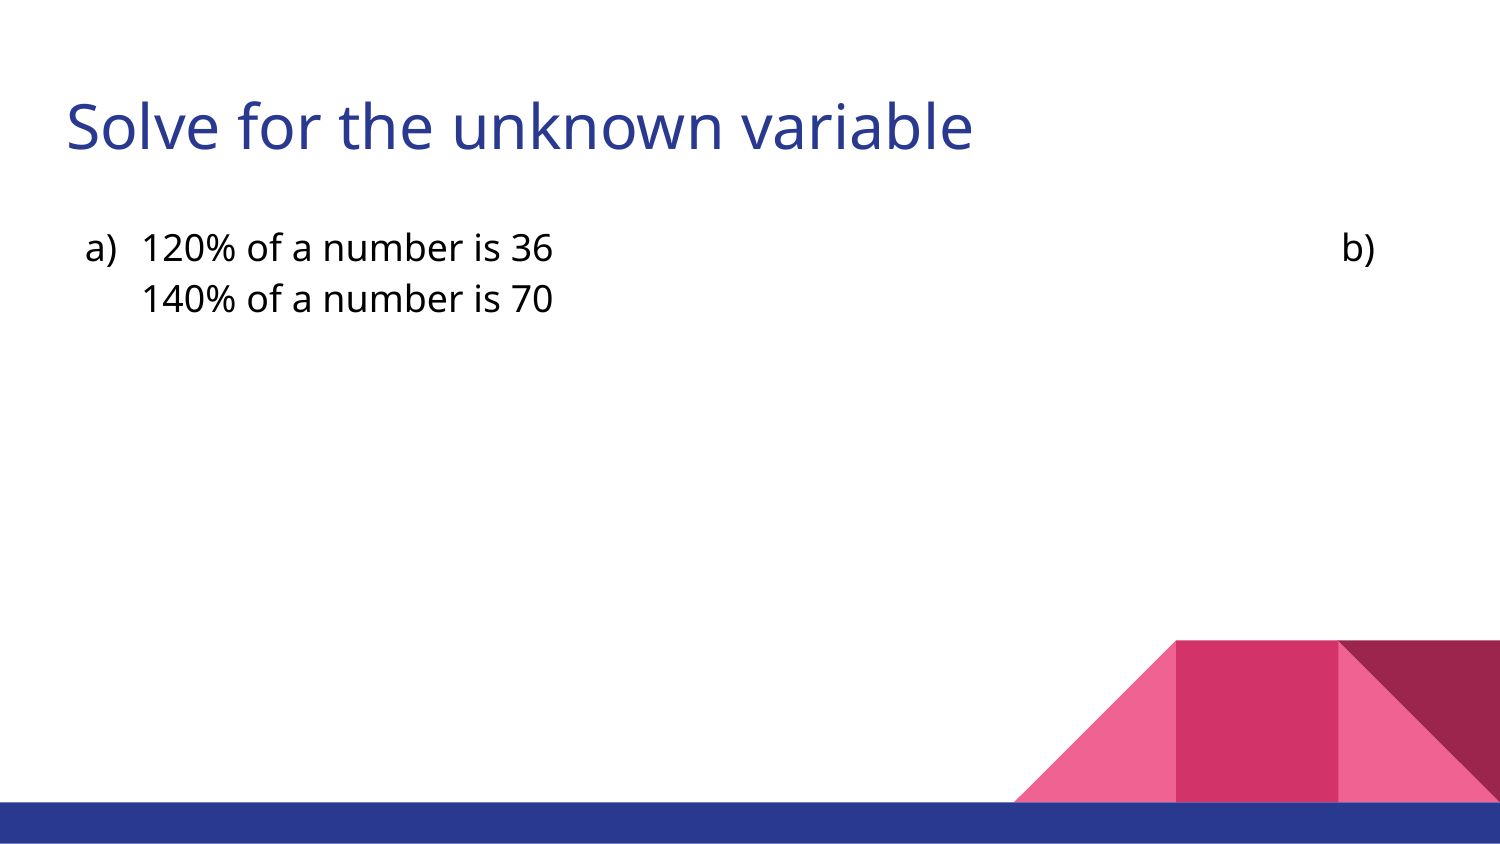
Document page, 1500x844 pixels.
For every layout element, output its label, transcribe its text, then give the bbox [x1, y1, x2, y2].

title Solve for the unknown variable [51, 71, 1449, 166]
list 120% of a number is 36 b) 140% of a number is 70 [51, 201, 1449, 750]
